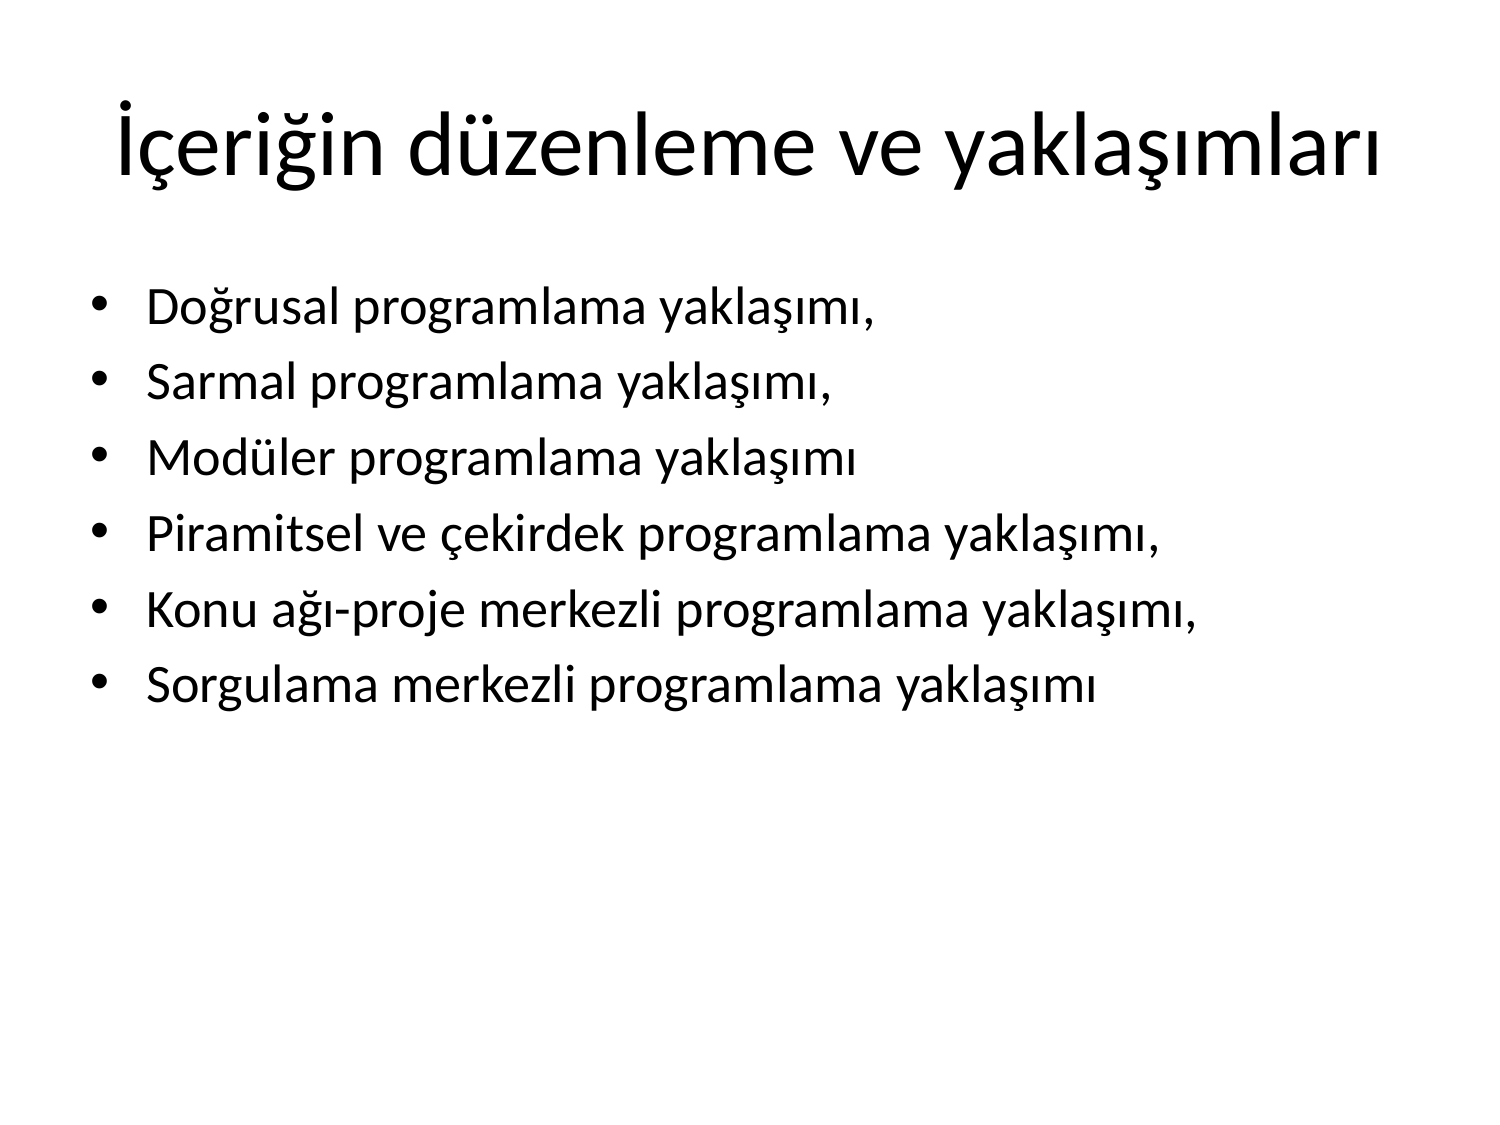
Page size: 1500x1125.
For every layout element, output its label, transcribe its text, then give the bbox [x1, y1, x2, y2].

list Doğrusal programlama yaklaşımı, Sarmal programlama yaklaşımı, Modüler programlama yaklaşımı Piramitsel ve çekirdek programlama yaklaşımı, Konu ağı-proje merkezli programlama yaklaşımı, Sorgulama merkezli programlama yaklaşımı [75, 262, 1425, 1005]
title İçeriğin düzenleme ve yaklaşımları [75, 45, 1425, 233]
